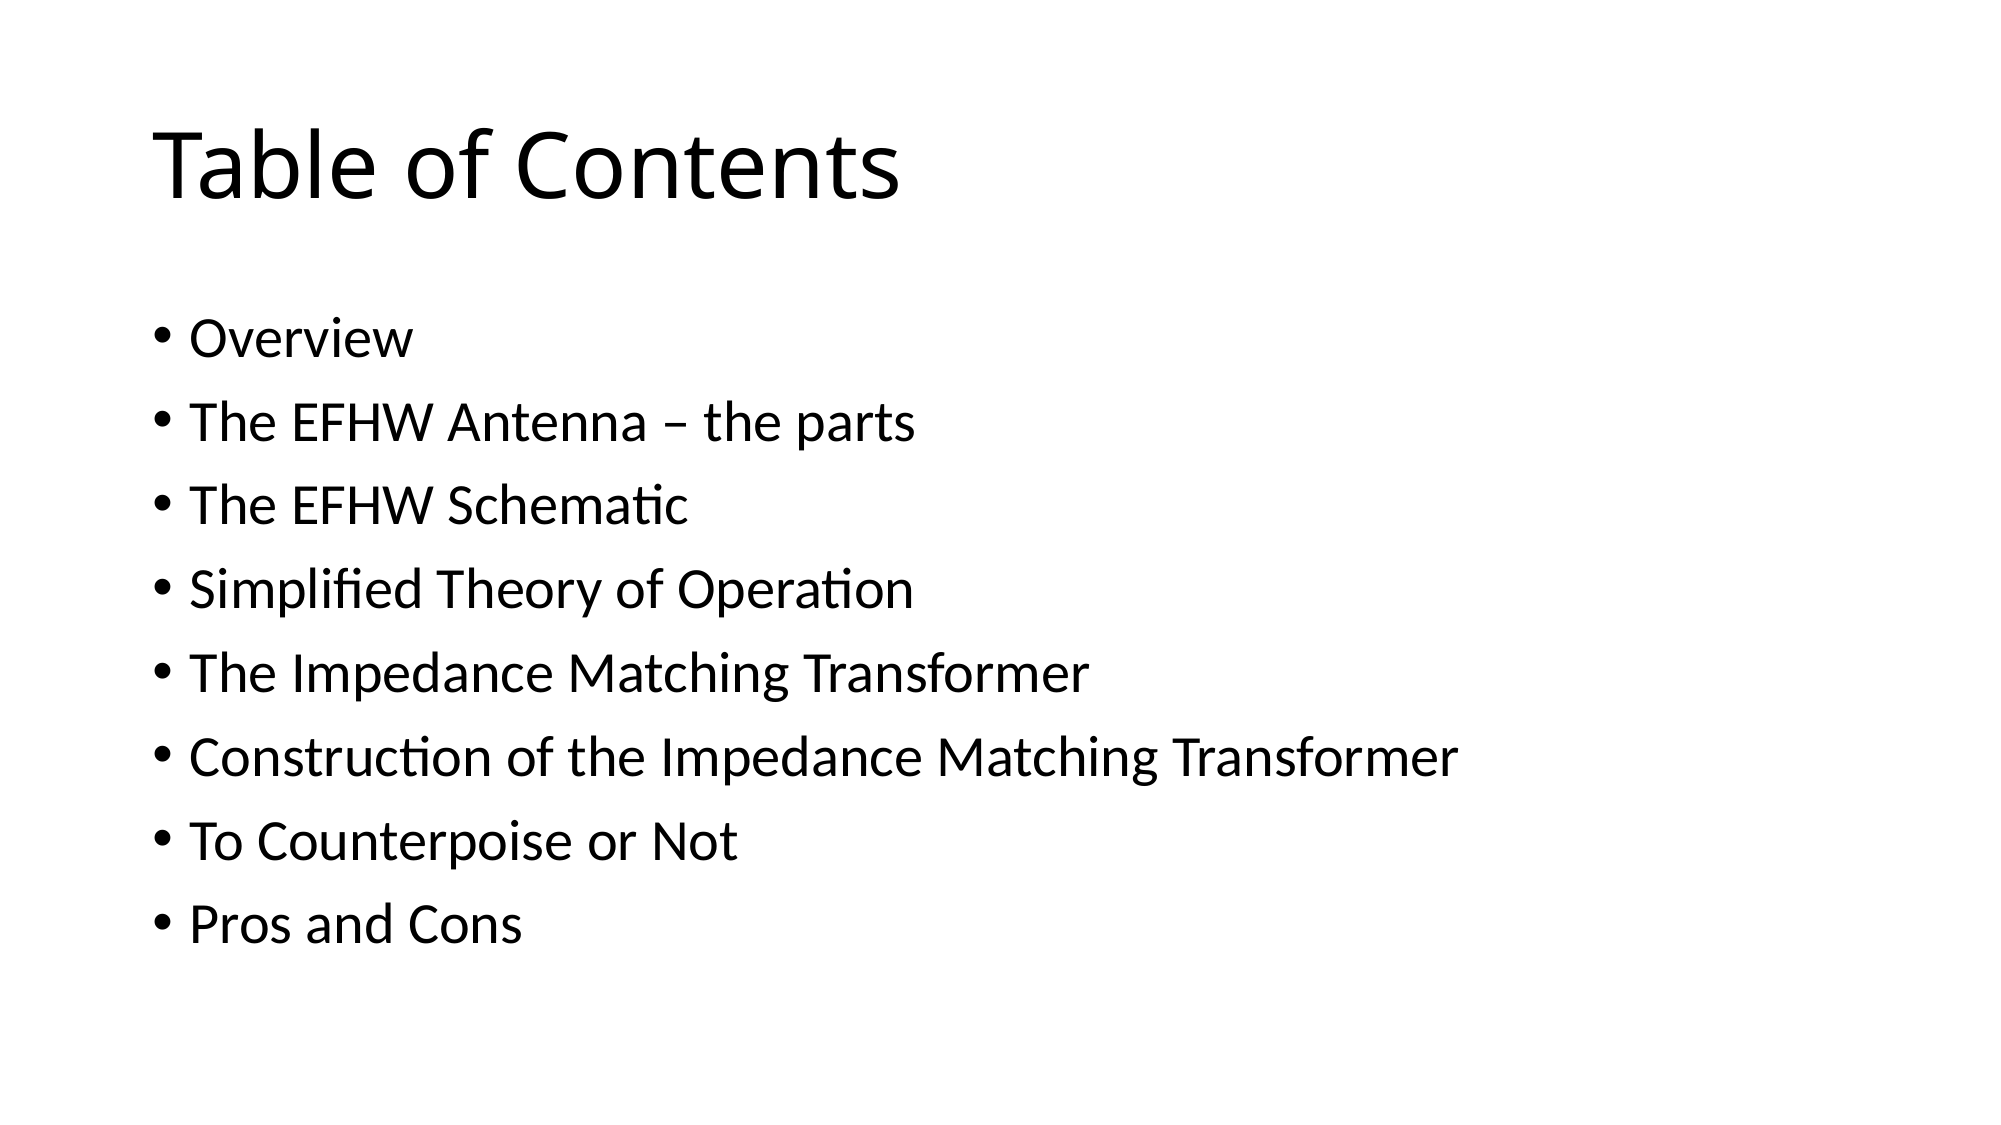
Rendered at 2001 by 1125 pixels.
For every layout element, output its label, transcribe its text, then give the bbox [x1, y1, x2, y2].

list Overview The EFHW Antenna – the parts The EFHW Schematic Simplified Theory of Operation The Impedance Matching Transformer Construction of the Impedance Matching Transformer To Counterpoise or Not Pros and Cons [137, 299, 1863, 1014]
title Table of Contents [137, 59, 1863, 278]
